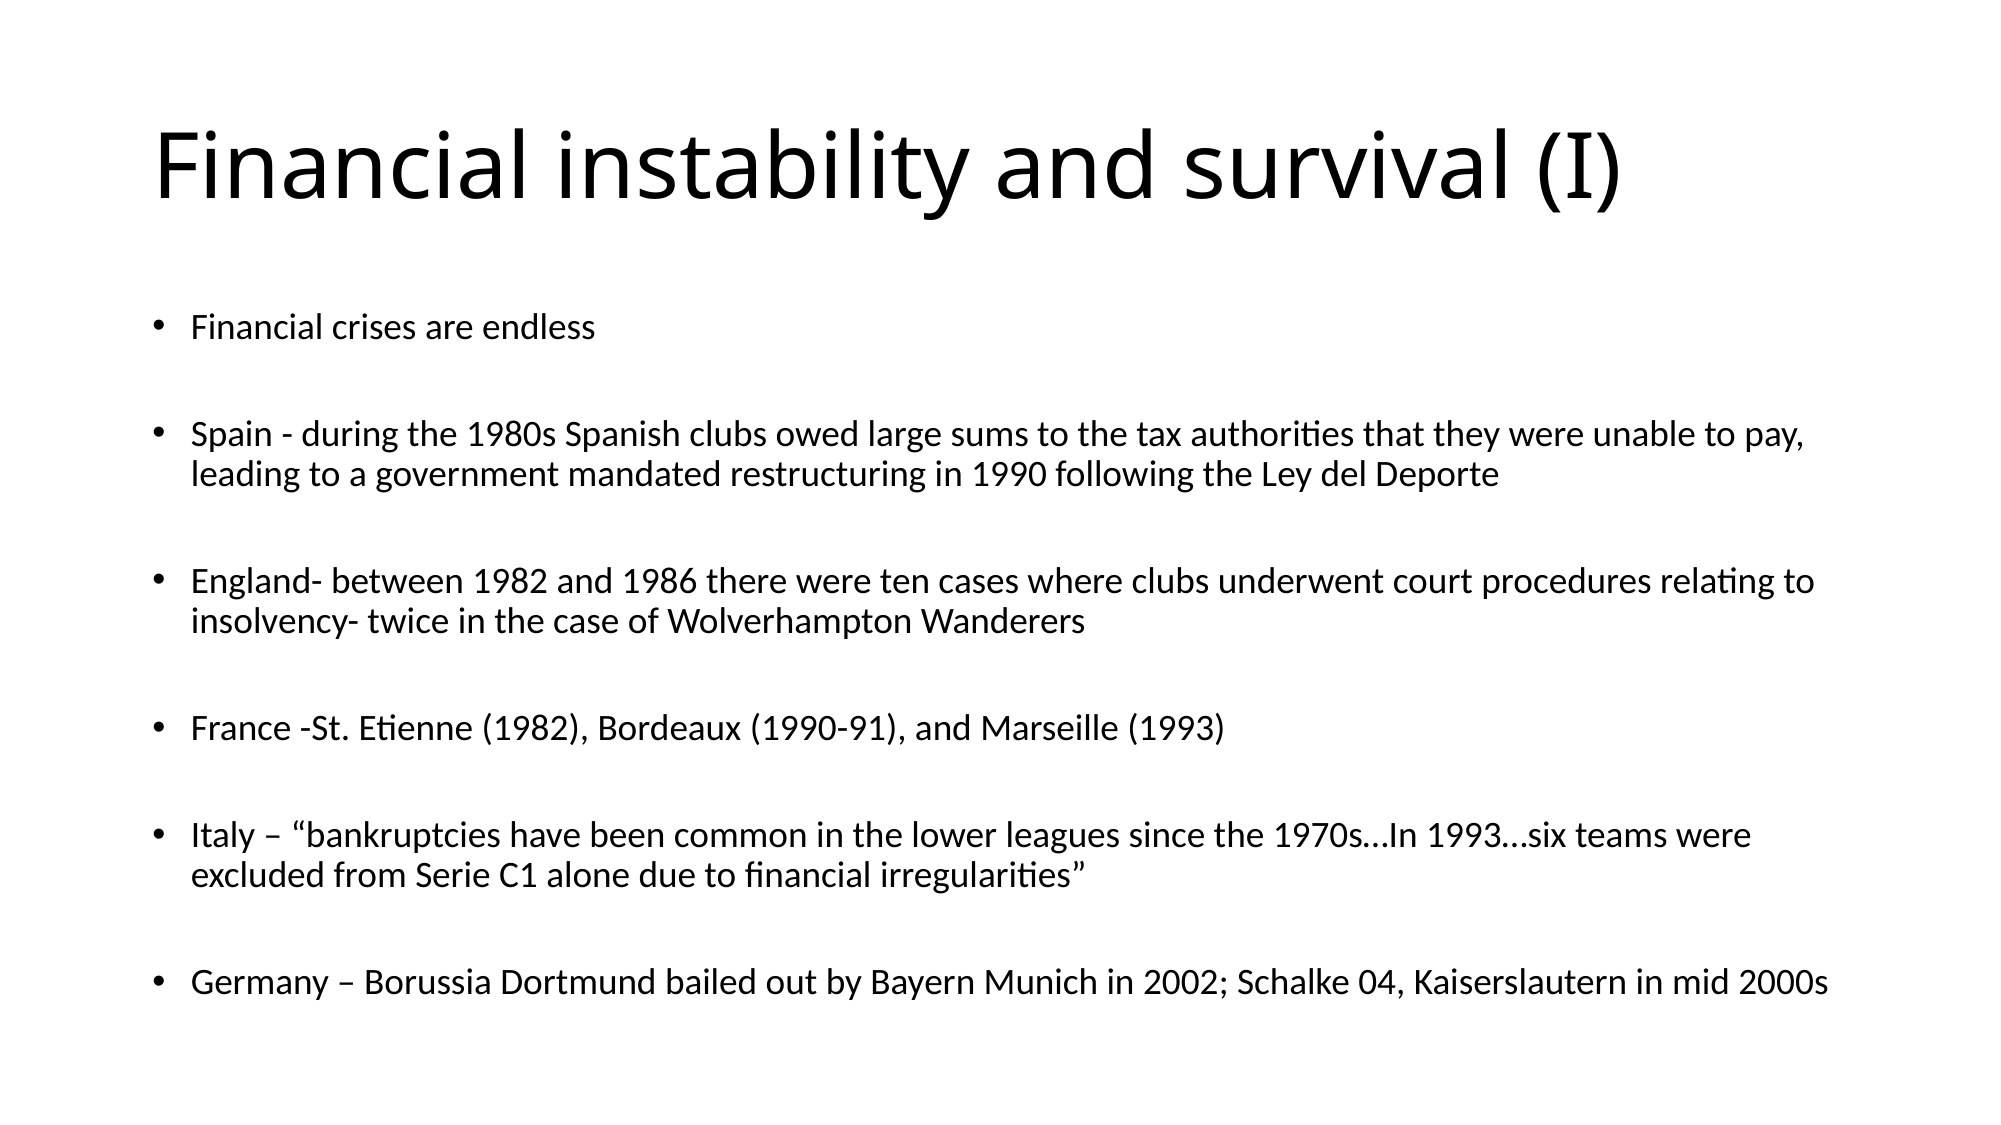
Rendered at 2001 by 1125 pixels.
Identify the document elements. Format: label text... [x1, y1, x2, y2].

title Financial instability and survival (I) [137, 59, 1863, 278]
list Financial crises are endless Spain - during the 1980s Spanish clubs owed large sums to the tax authorities that they were unable to pay, leading to a government mandated restructuring in 1990 following the Ley del Deporte England- between 1982 and 1986 there were ten cases where clubs underwent court procedures relating to insolvency- twice in the case of Wolverhampton Wanderers France -St. Etienne (1982), Bordeaux (1990-91), and Marseille (1993) Italy – “bankruptcies have been common in the lower leagues since the 1970s…In 1993…six teams were excluded from Serie C1 alone due to financial irregularities” Germany – Borussia Dortmund bailed out by Bayern Munich in 2002; Schalke 04, Kaiserslautern in mid 2000s [137, 299, 1863, 1014]
